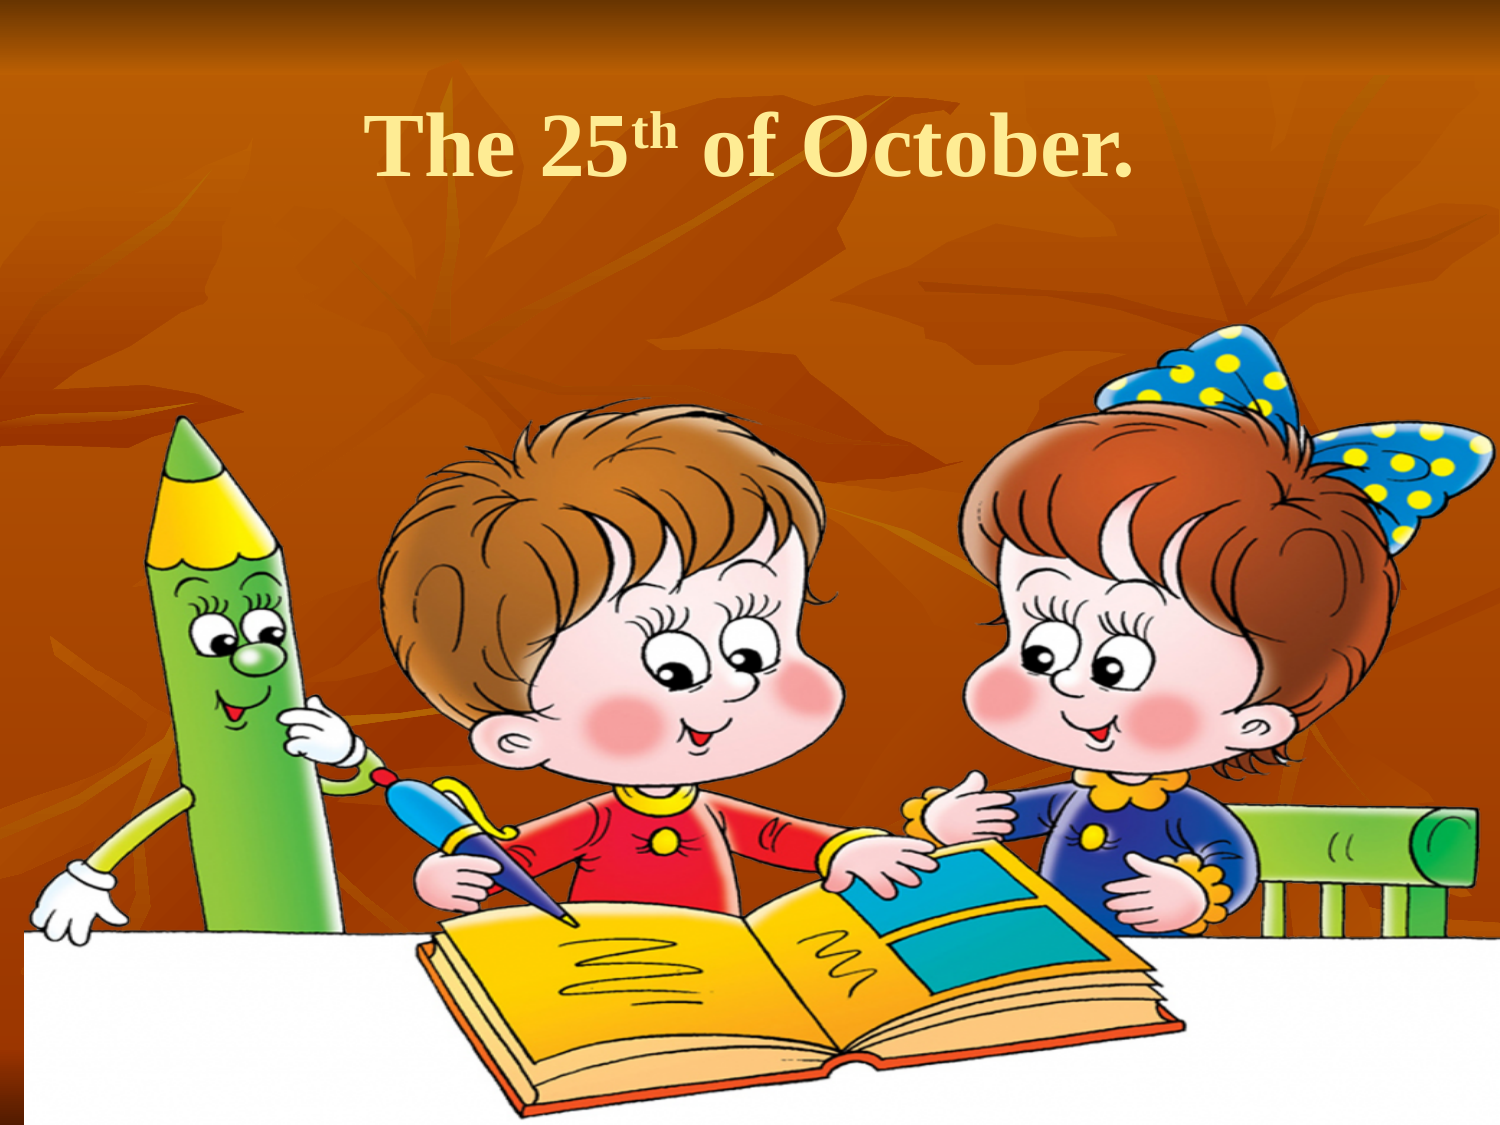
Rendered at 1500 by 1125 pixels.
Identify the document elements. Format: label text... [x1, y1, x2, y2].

picture [24, 302, 1500, 1125]
title The 25th of October. [74, 45, 1426, 234]
